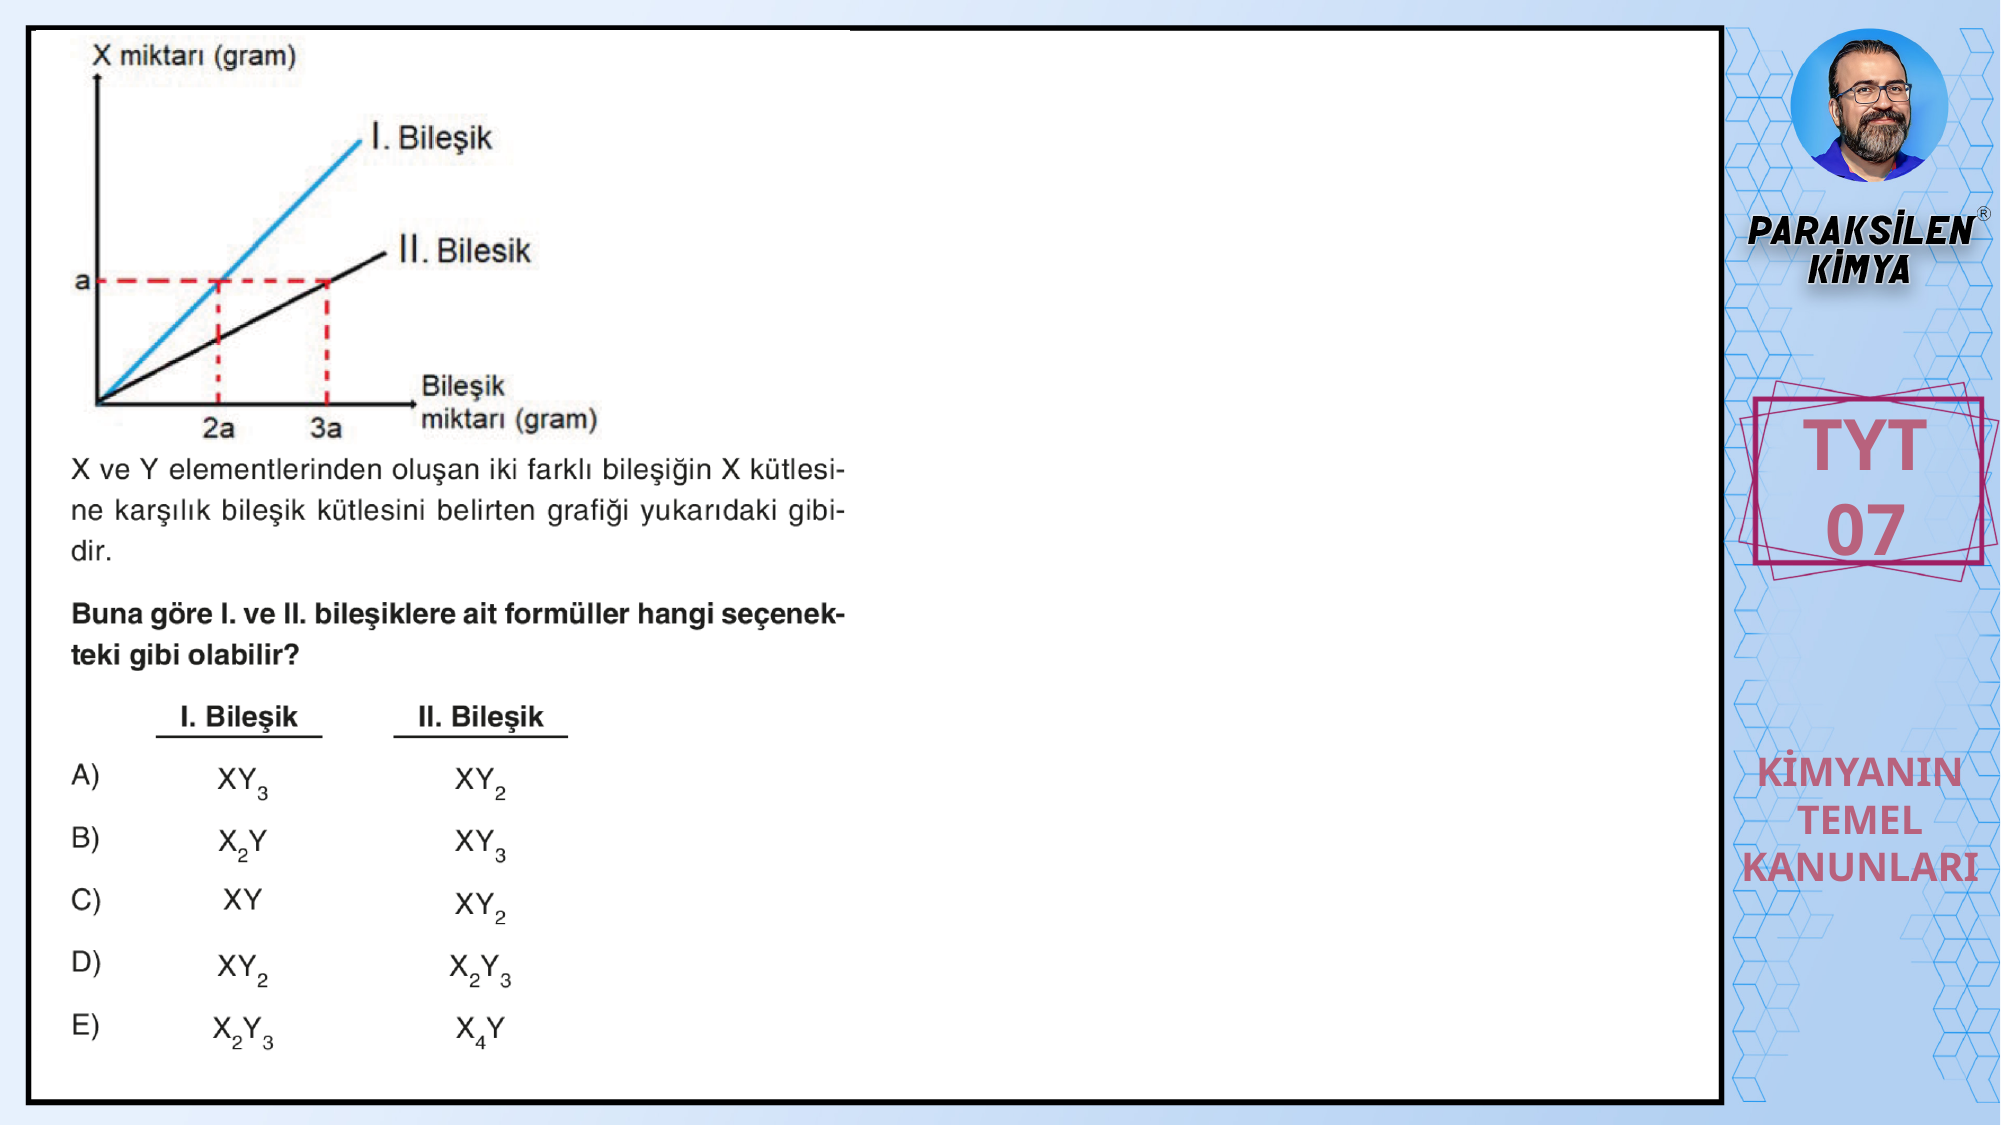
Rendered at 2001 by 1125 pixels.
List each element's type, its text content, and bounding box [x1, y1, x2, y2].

text_box KİMYANIN TEMEL KANUNLARI [1719, 739, 2000, 897]
text_box TYT 07 [1755, 392, 1977, 577]
picture [0, 0, 2001, 1125]
